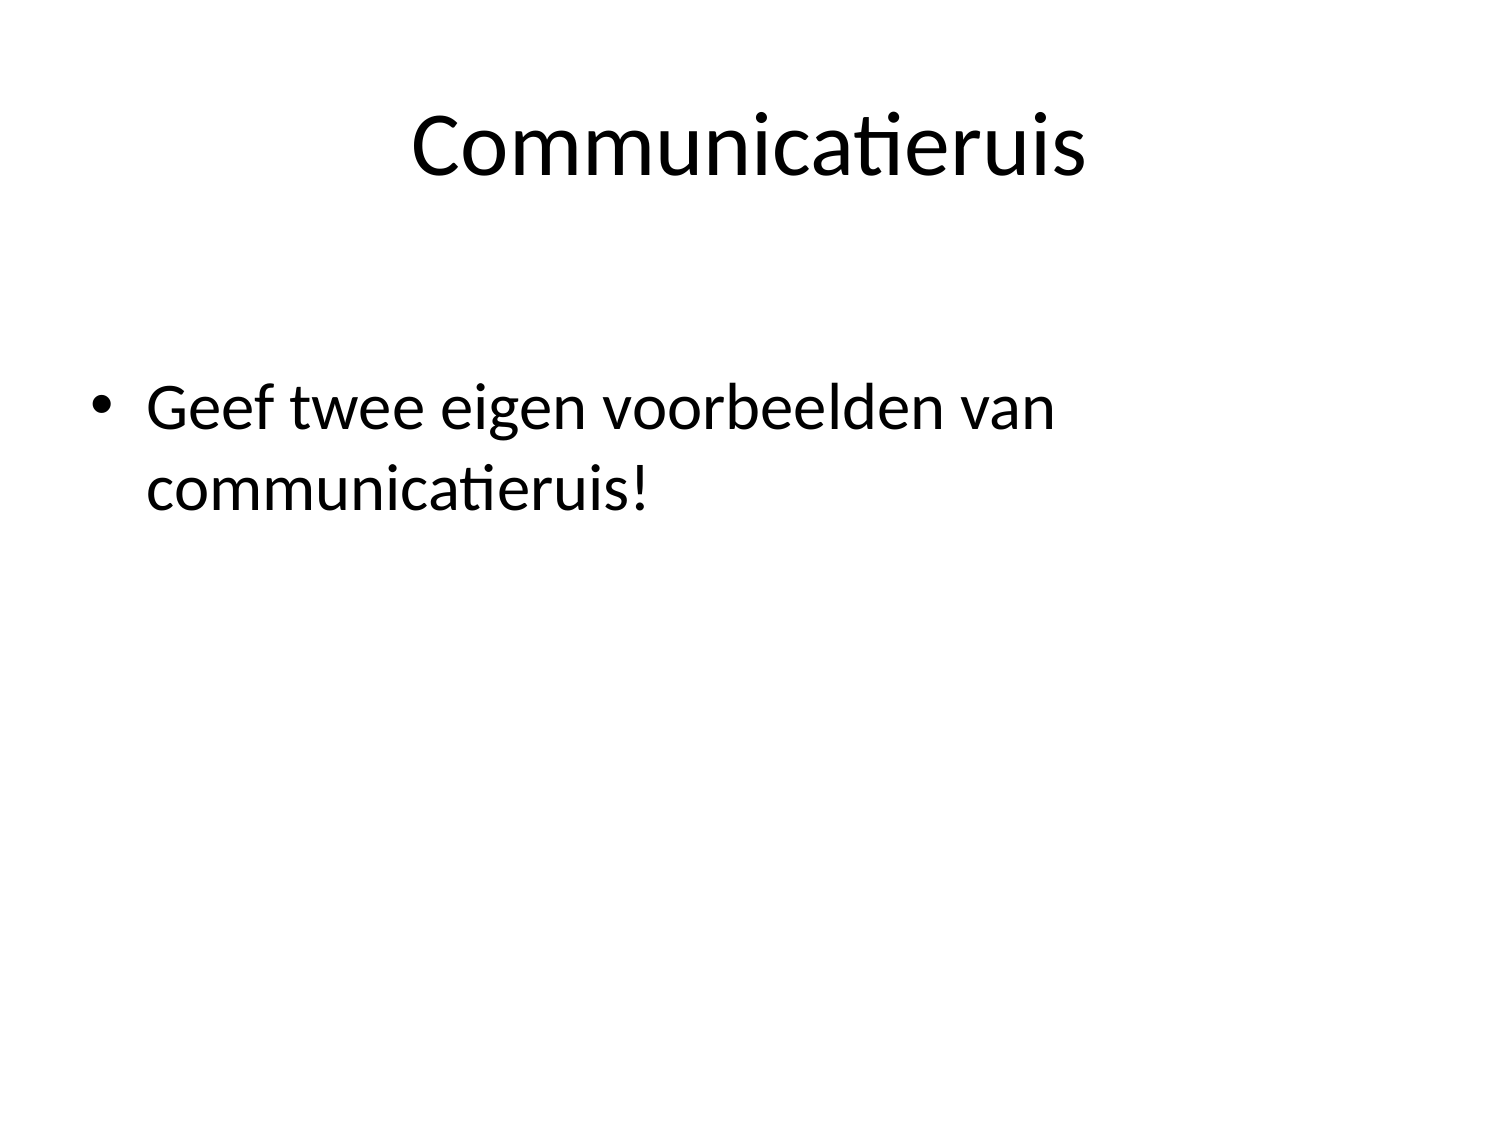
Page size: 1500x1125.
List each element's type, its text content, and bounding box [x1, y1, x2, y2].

list Geef twee eigen voorbeelden van communicatieruis! [75, 262, 1425, 1005]
title Communicatieruis [75, 45, 1425, 233]
